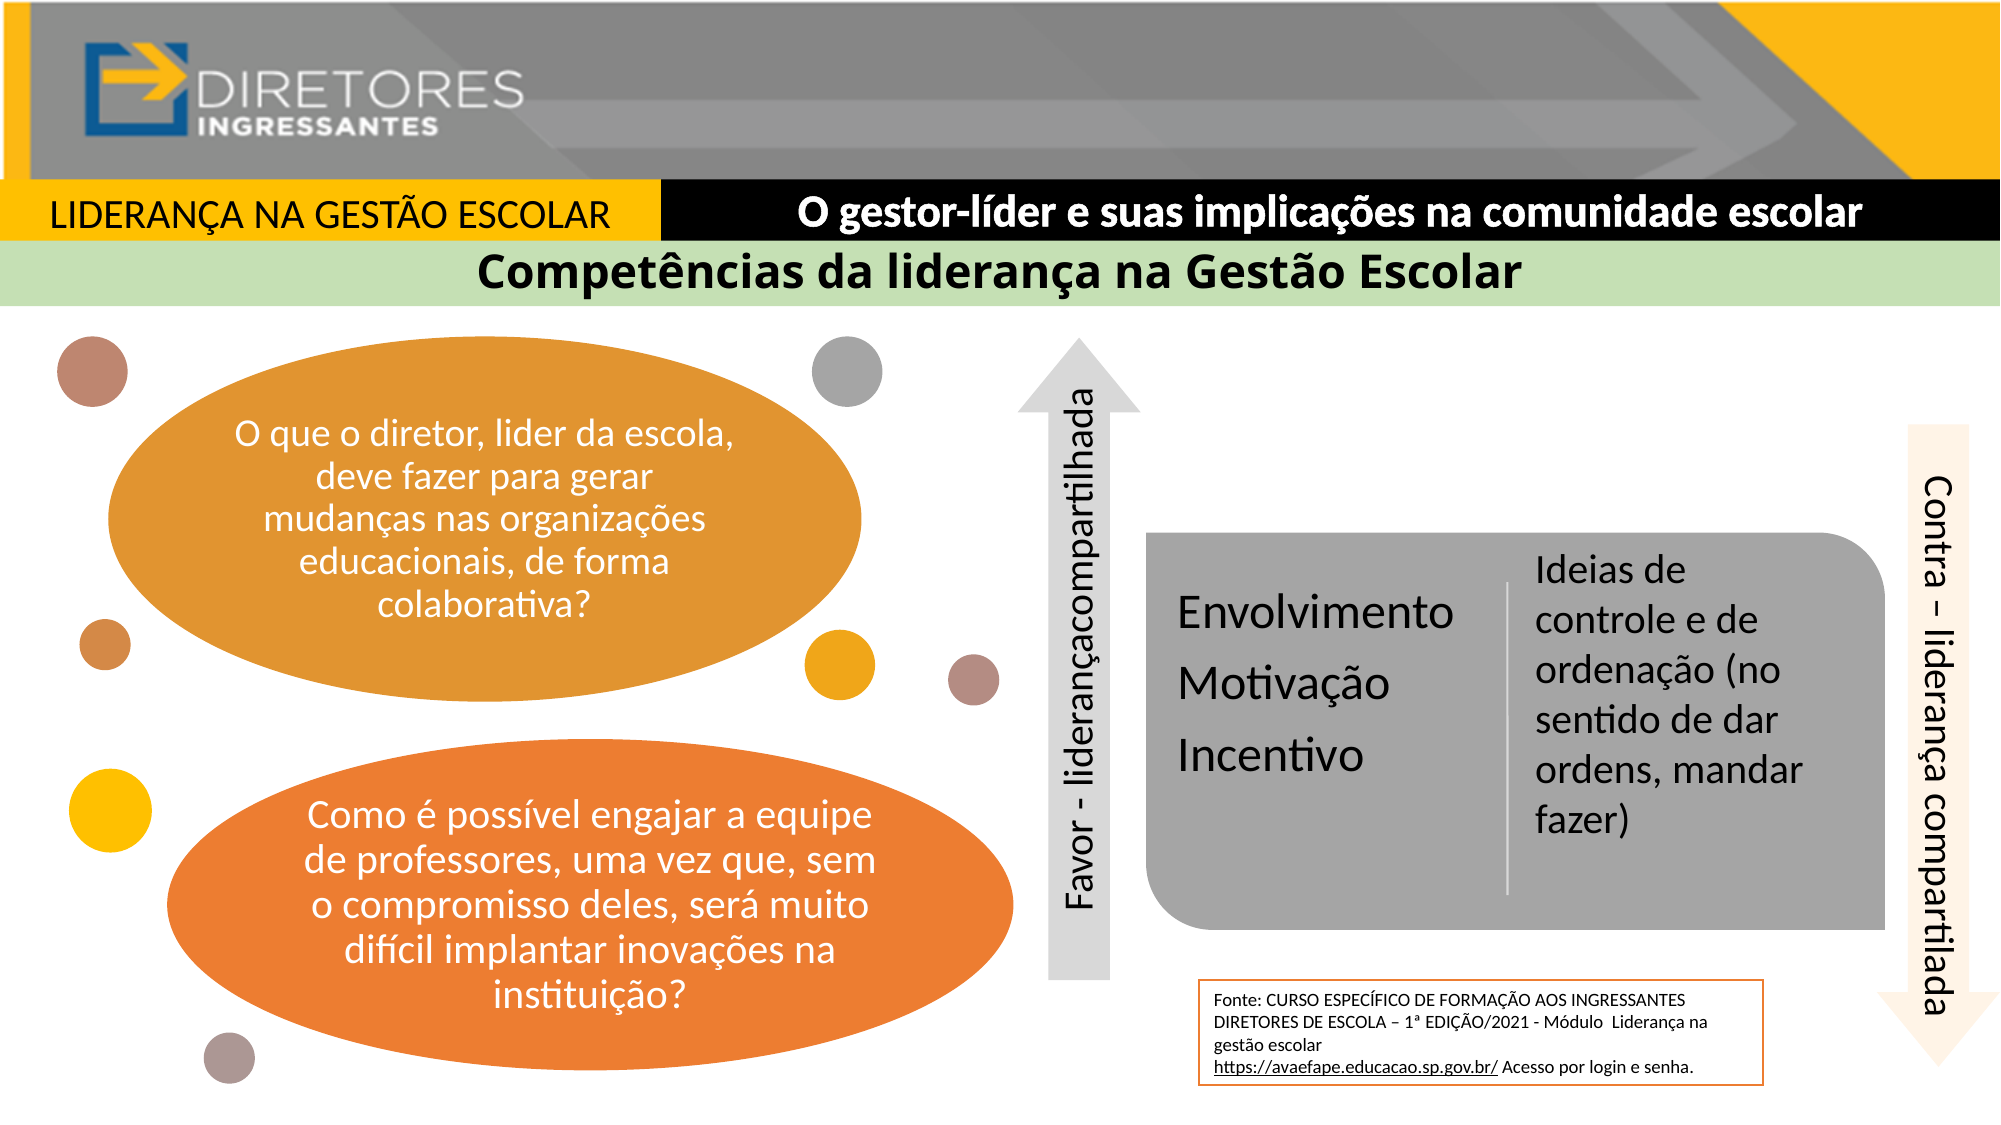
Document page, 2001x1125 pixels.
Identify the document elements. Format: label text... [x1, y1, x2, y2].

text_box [1014, 417, 2000, 1060]
text_box O gestor-líder e suas implicações na comunidade escolar [661, 180, 2000, 240]
text_box Competências da liderança na Gestão Escolar [0, 240, 2000, 307]
text_box Fonte: CURSO ESPECÍFICO DE FORMAÇÃO AOS INGRESSANTES DIRETORES DE ESCOLA – 1ª EDIÇÃO/2021 - Módulo Liderança na gestão escolar https://avaefape.educacao.sp.gov.br/ Acesso por login e senha. [1198, 1060, 1764, 1086]
text_box LIDERANÇA NA GESTÃO ESCOLAR [0, 180, 661, 240]
picture [0, 0, 2000, 180]
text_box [0, 336, 883, 1125]
